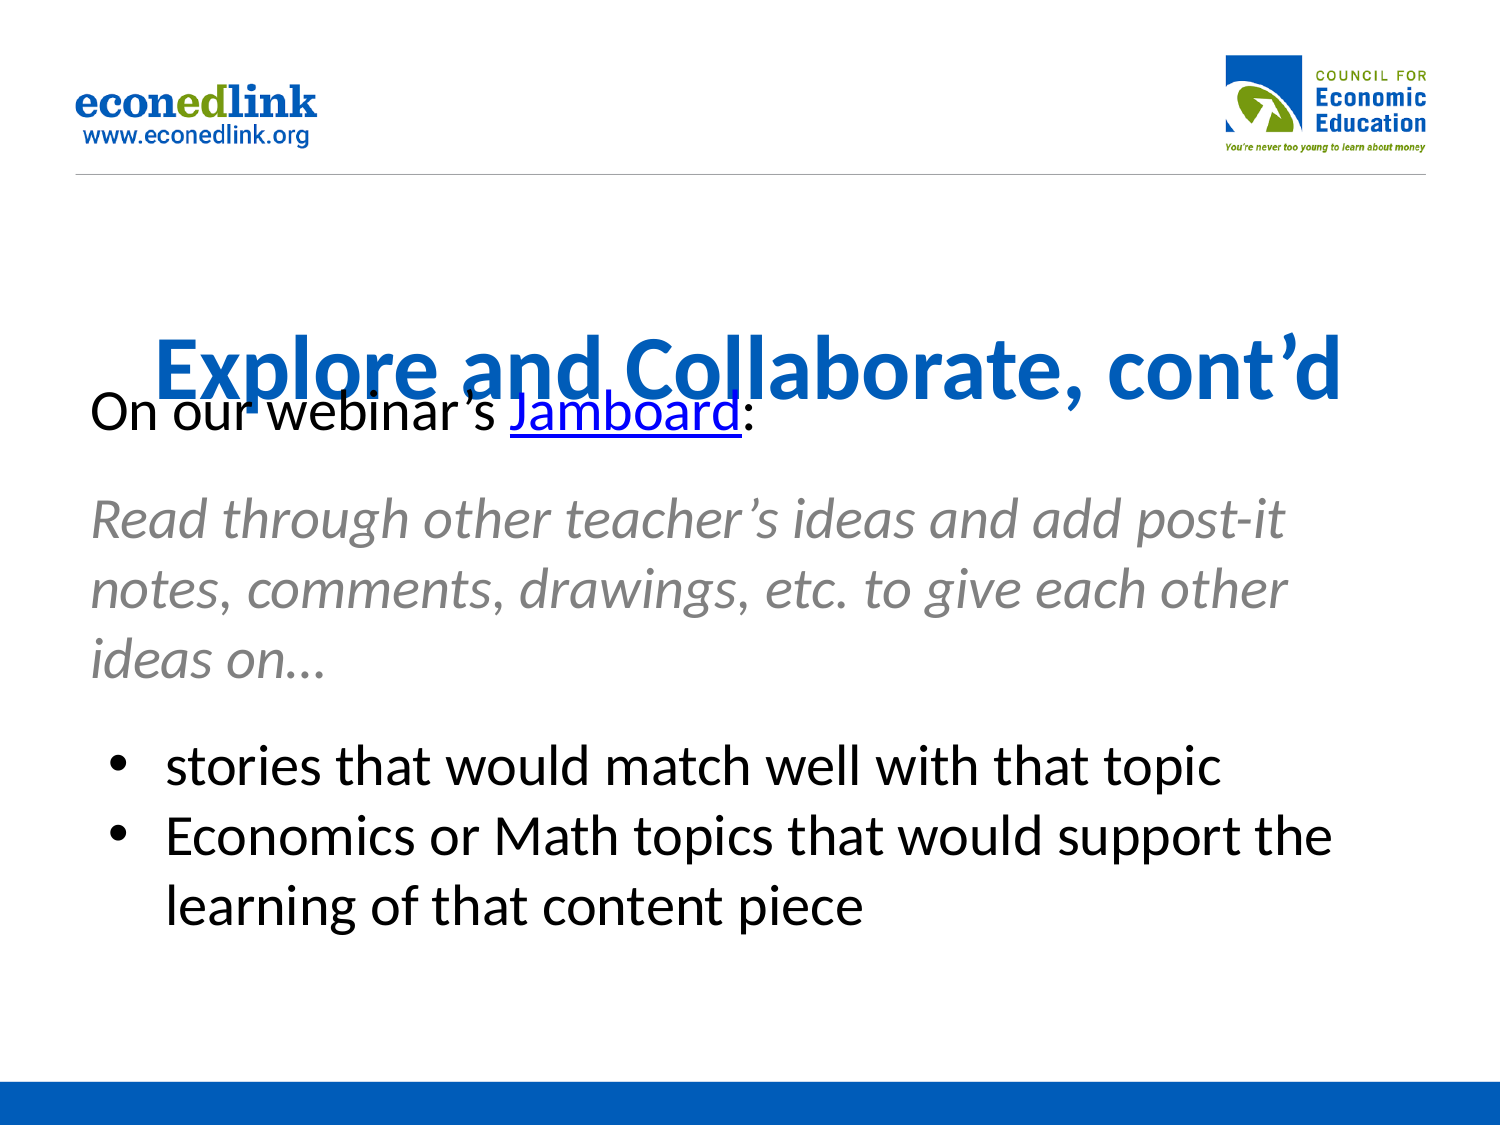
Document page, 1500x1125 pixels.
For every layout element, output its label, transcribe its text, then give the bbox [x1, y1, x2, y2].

picture [0, 0, 1500, 1125]
title Explore and Collaborate, cont’d [75, 149, 1425, 338]
list On our webinar’s Jamboard: Read through other teacher’s ideas and add post-it notes, comments, drawings, etc. to give each other ideas on… stories that would match well with that topic Economics or Math topics that would support the learning of that content piece [75, 364, 1425, 1010]
